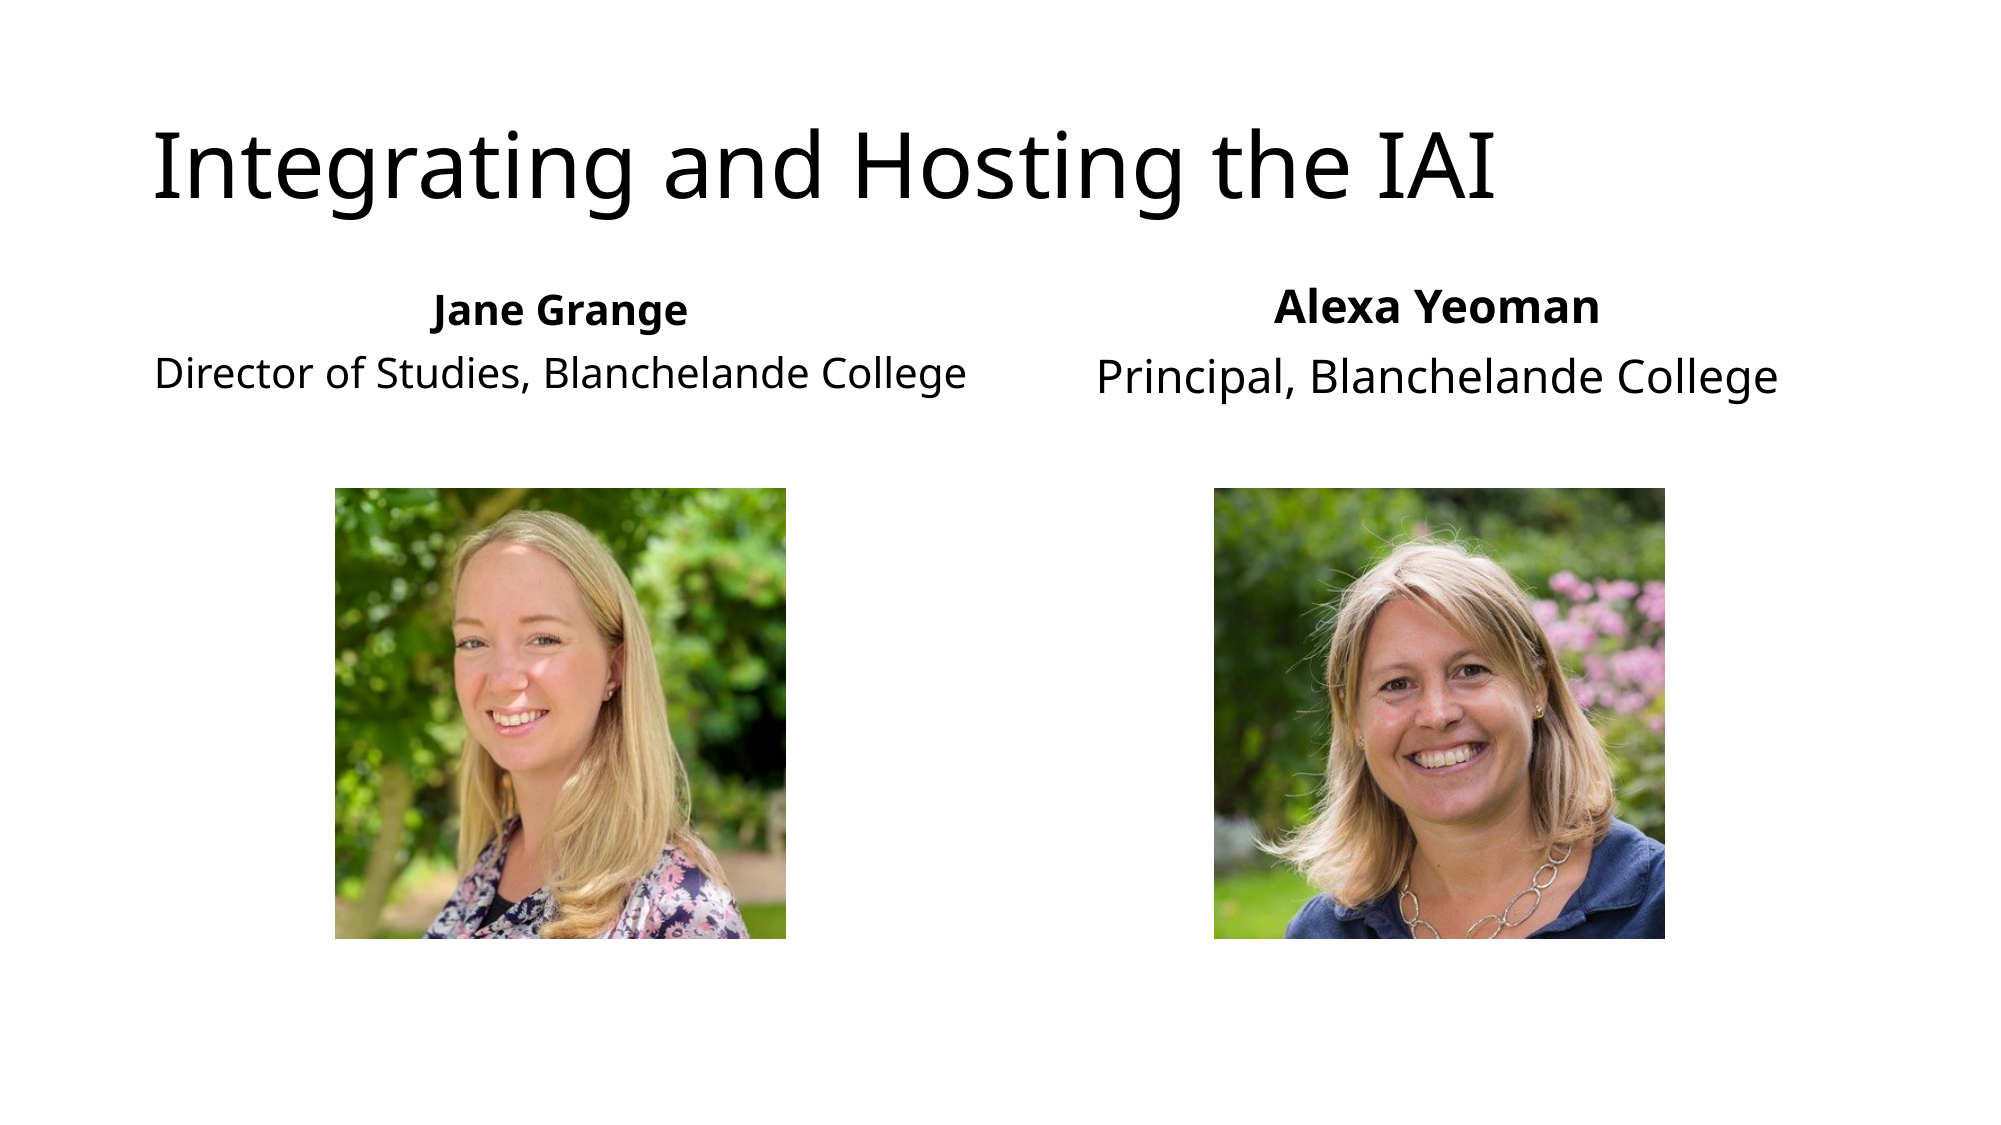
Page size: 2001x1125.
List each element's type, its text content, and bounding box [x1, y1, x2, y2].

title Integrating and Hosting the IAI [137, 59, 1863, 278]
list Jane Grange Director of Studies, Blanchelande College [137, 275, 984, 411]
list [335, 487, 787, 939]
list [1213, 487, 1665, 939]
list Alexa Yeoman Principal, Blanchelande College [1012, 275, 1863, 411]
